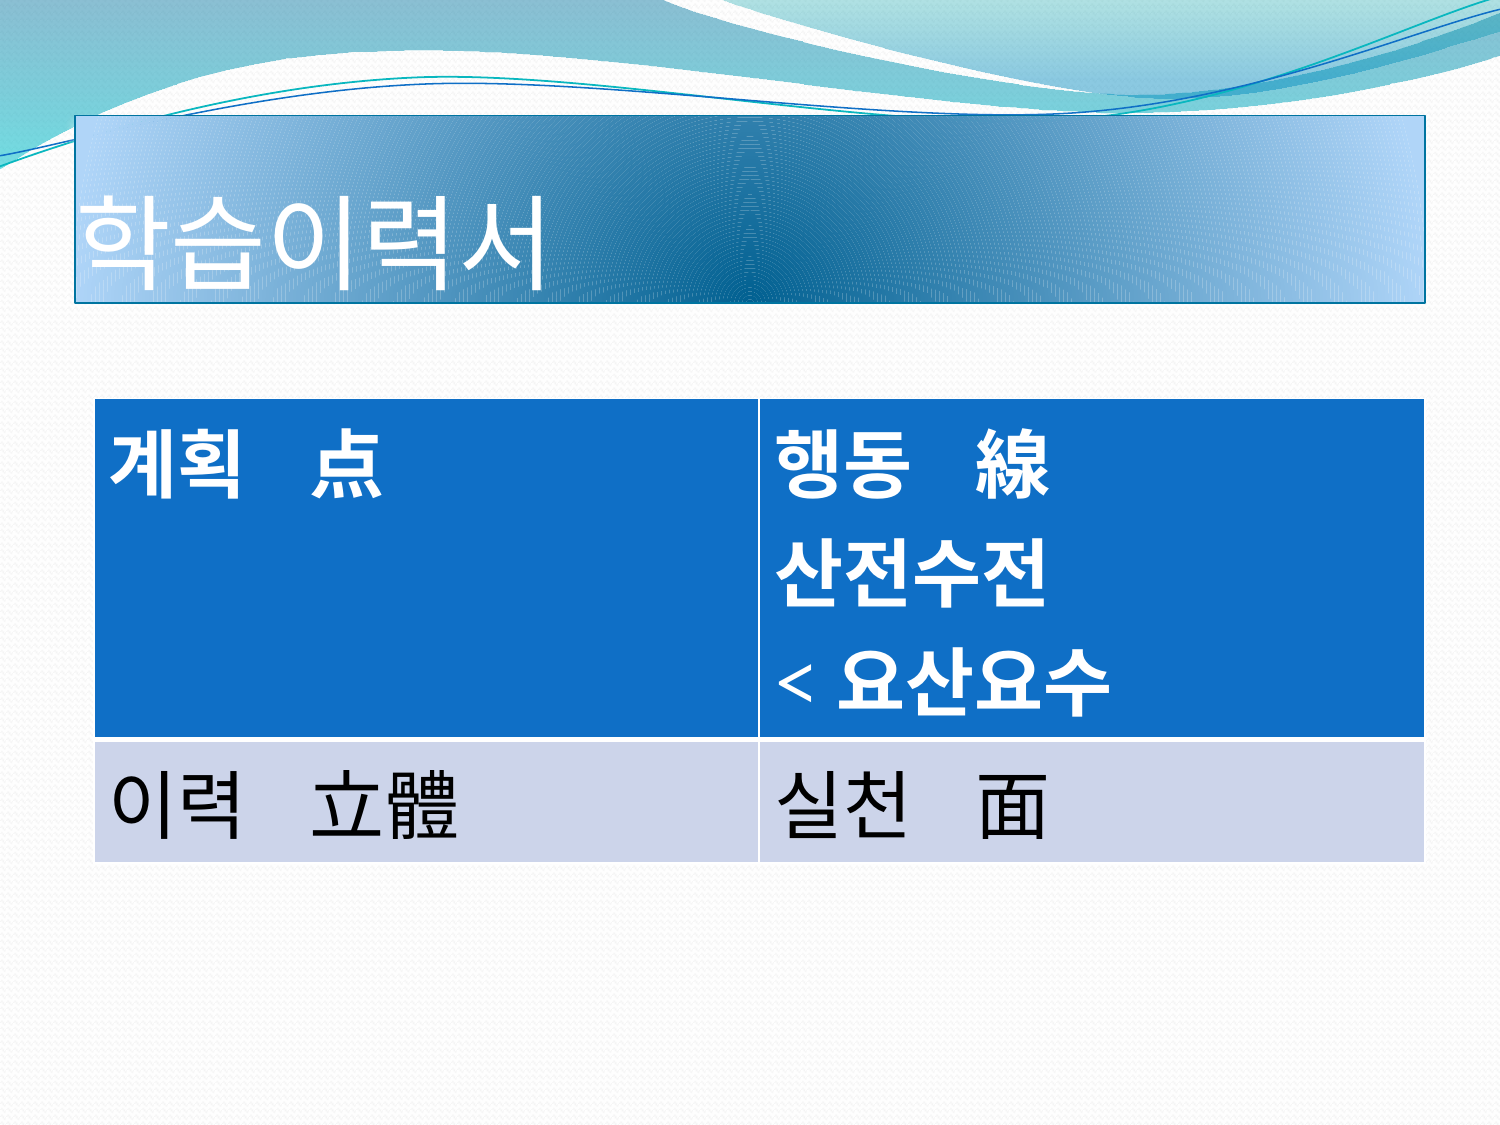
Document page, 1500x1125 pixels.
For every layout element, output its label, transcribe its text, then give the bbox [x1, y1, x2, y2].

title 학습이력서 [74, 115, 1426, 304]
table_cell 이력 立體 [95, 742, 758, 862]
table_header 계획 点 [95, 399, 758, 737]
table_cell 실천 面 [760, 742, 1424, 862]
table_header 행동 線 산전수전 <요산요수 [760, 399, 1424, 737]
